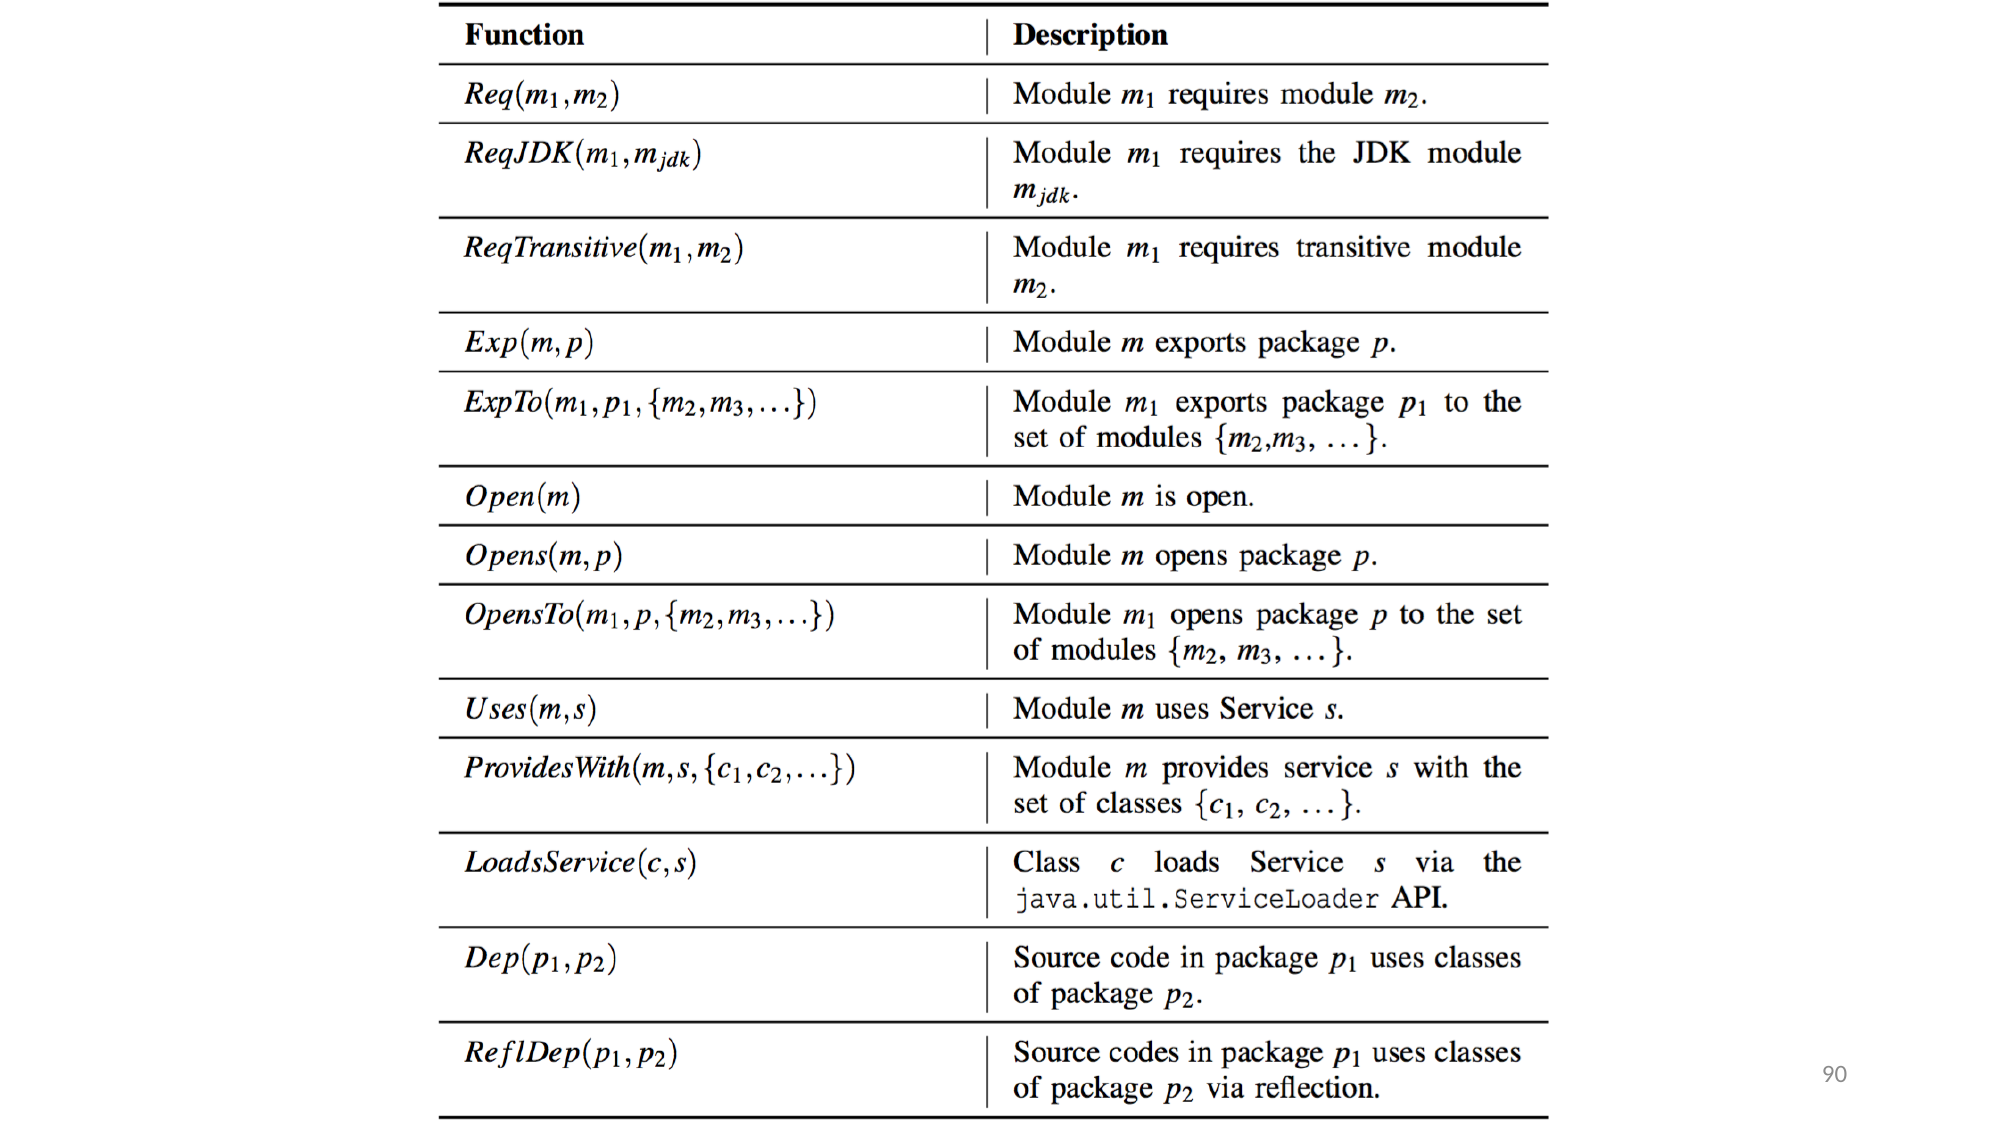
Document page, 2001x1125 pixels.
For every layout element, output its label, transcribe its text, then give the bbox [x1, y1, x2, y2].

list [433, 0, 1557, 1125]
slide_number 89 [1557, 1042, 1863, 1103]
